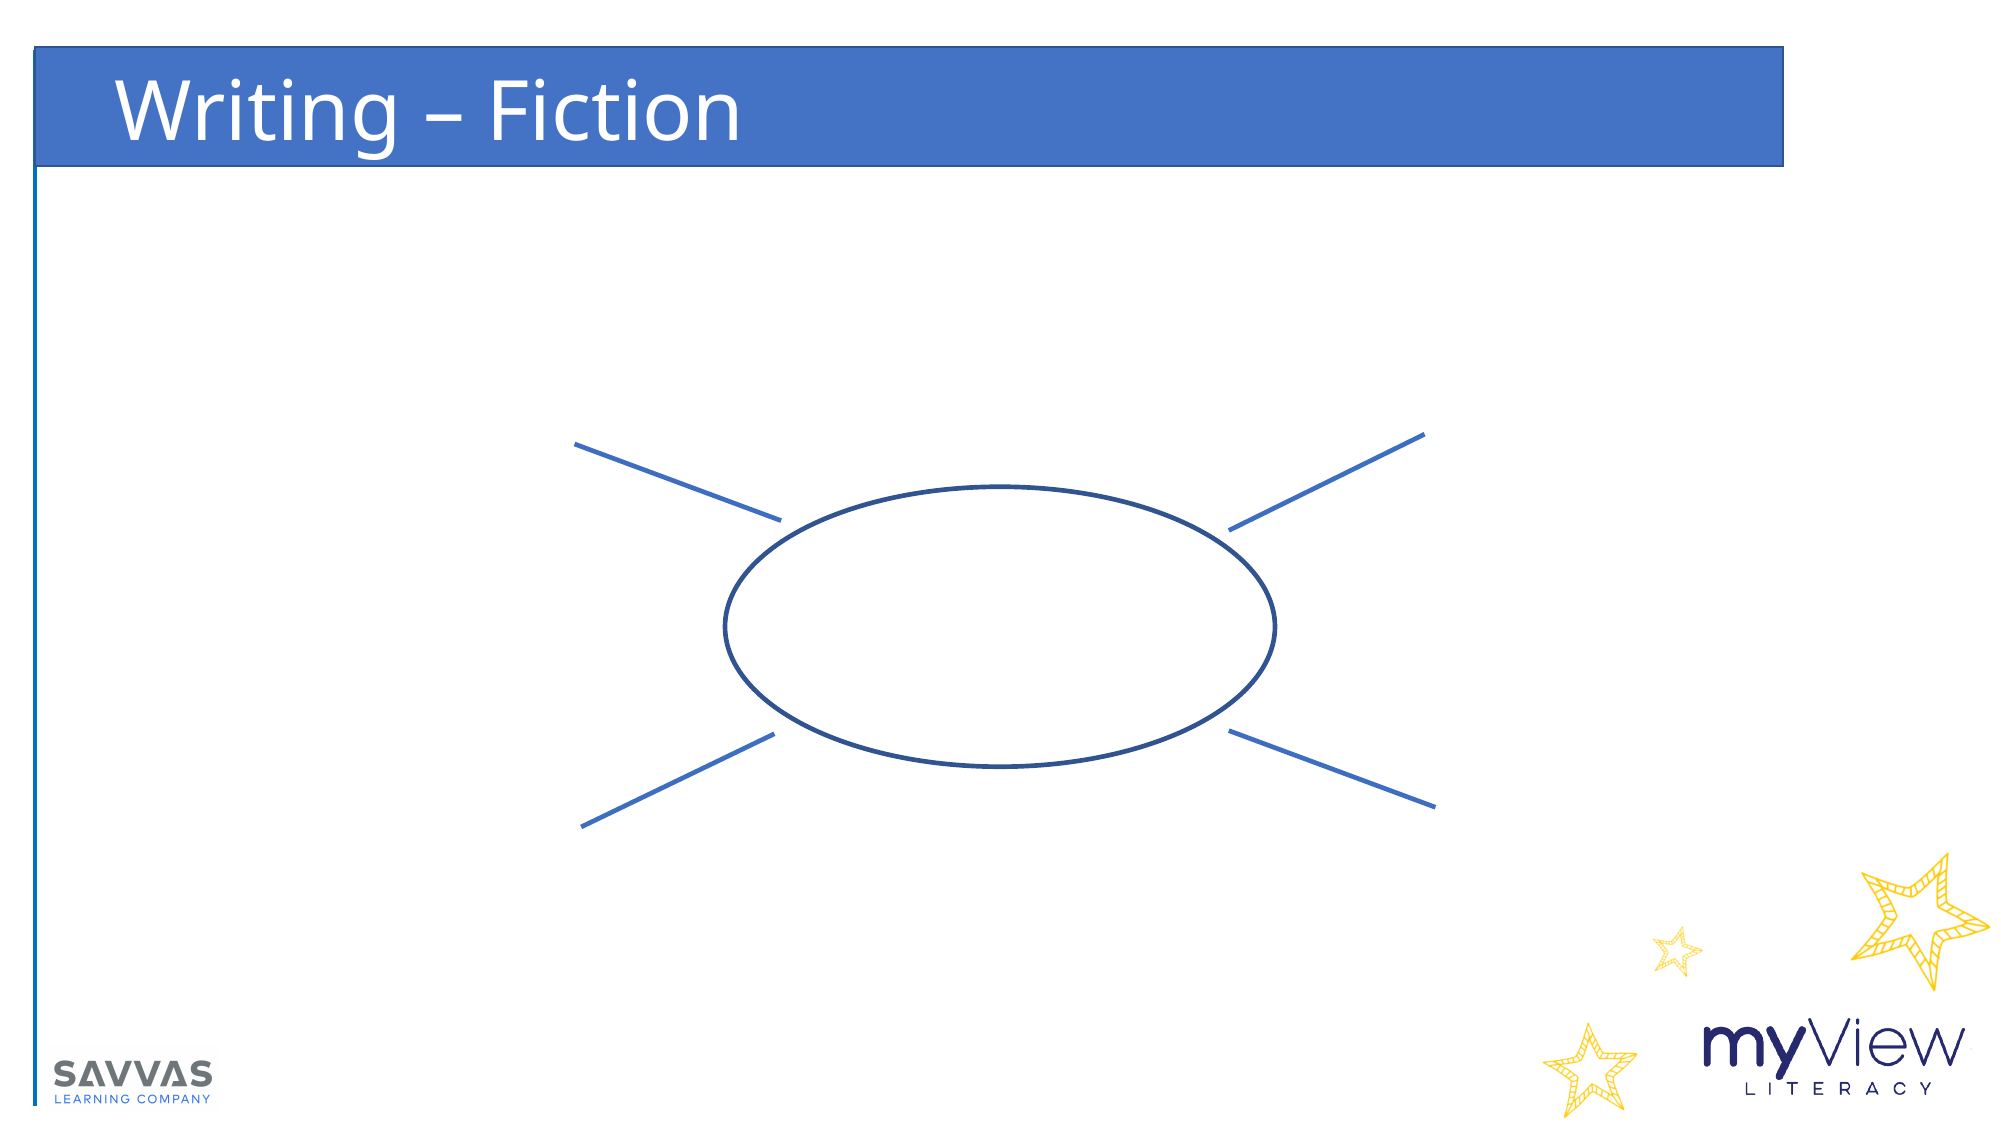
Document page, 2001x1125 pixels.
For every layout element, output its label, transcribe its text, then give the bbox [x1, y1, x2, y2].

text_box [725, 486, 1276, 767]
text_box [1228, 433, 1425, 531]
picture [48, 1043, 220, 1113]
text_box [580, 733, 775, 828]
text_box Writing – Fiction [34, 46, 1784, 167]
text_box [1228, 730, 1436, 808]
picture [1513, 814, 2000, 1125]
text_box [574, 443, 782, 521]
